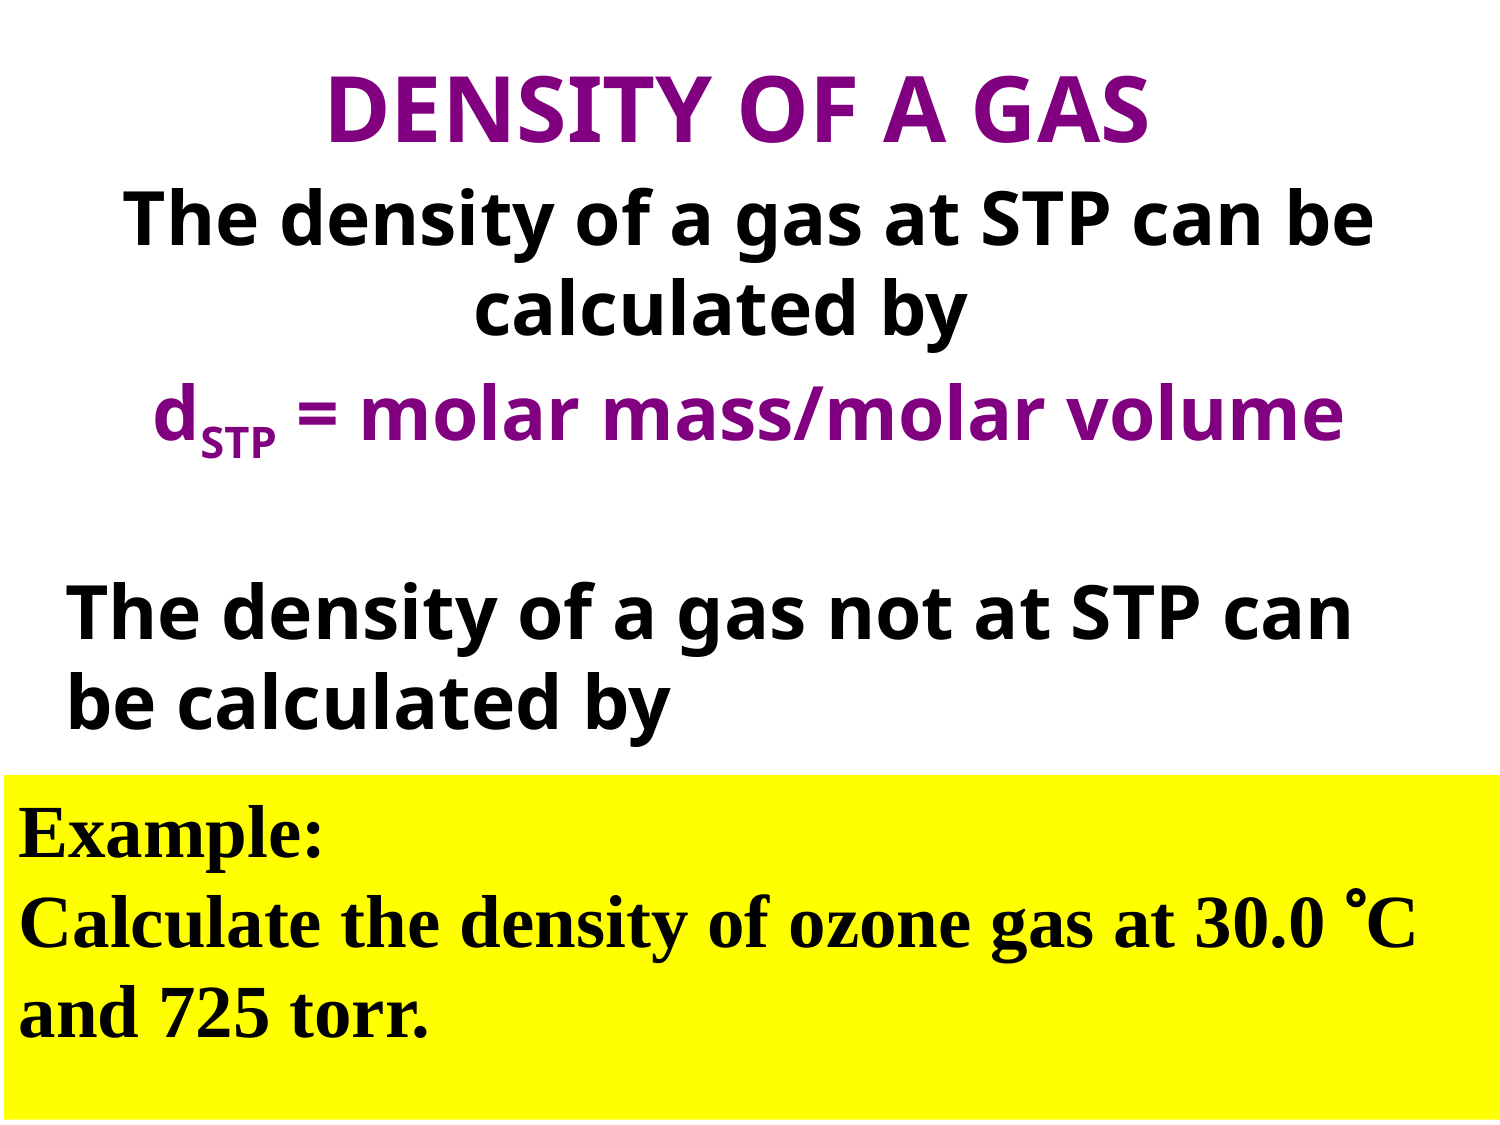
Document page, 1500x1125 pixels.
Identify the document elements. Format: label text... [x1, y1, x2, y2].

text_box Example: Calculate the density of ozone gas at 30.0 C and 725 torr. [3, 774, 1500, 1120]
title DENSITY OF A GAS [99, 37, 1375, 162]
list The density of a gas at STP can be calculated by dSTP = molar mass/molar volume The density of a gas not at STP can be calculated by d = (MM) P / R T [50, 162, 1450, 738]
